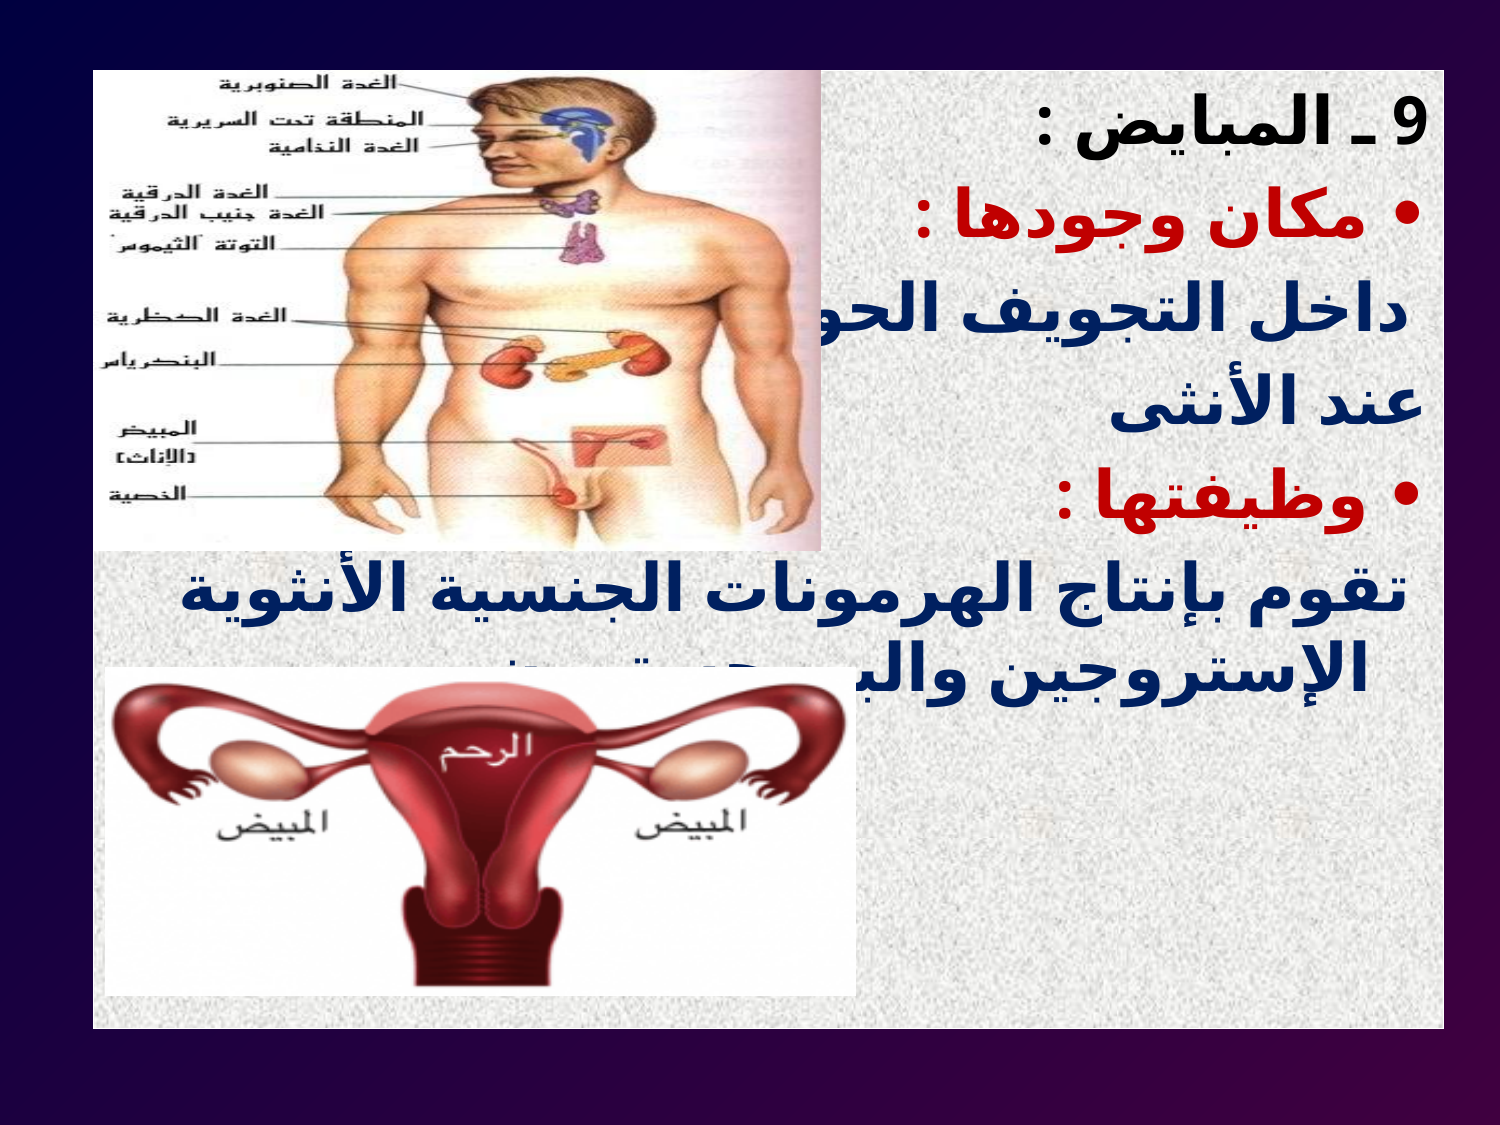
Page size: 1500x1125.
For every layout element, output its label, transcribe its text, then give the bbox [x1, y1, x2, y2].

list 9 ـ المبايض : • مكان وجودها : داخل التجويف الحوضي عند الأنثى • وظيفتها : تقوم بإنتاج الهرمونات الجنسية الأنثوية الإستروجين والبروجسترون. [93, 70, 1444, 1029]
picture [105, 667, 856, 997]
picture [93, 70, 821, 551]
